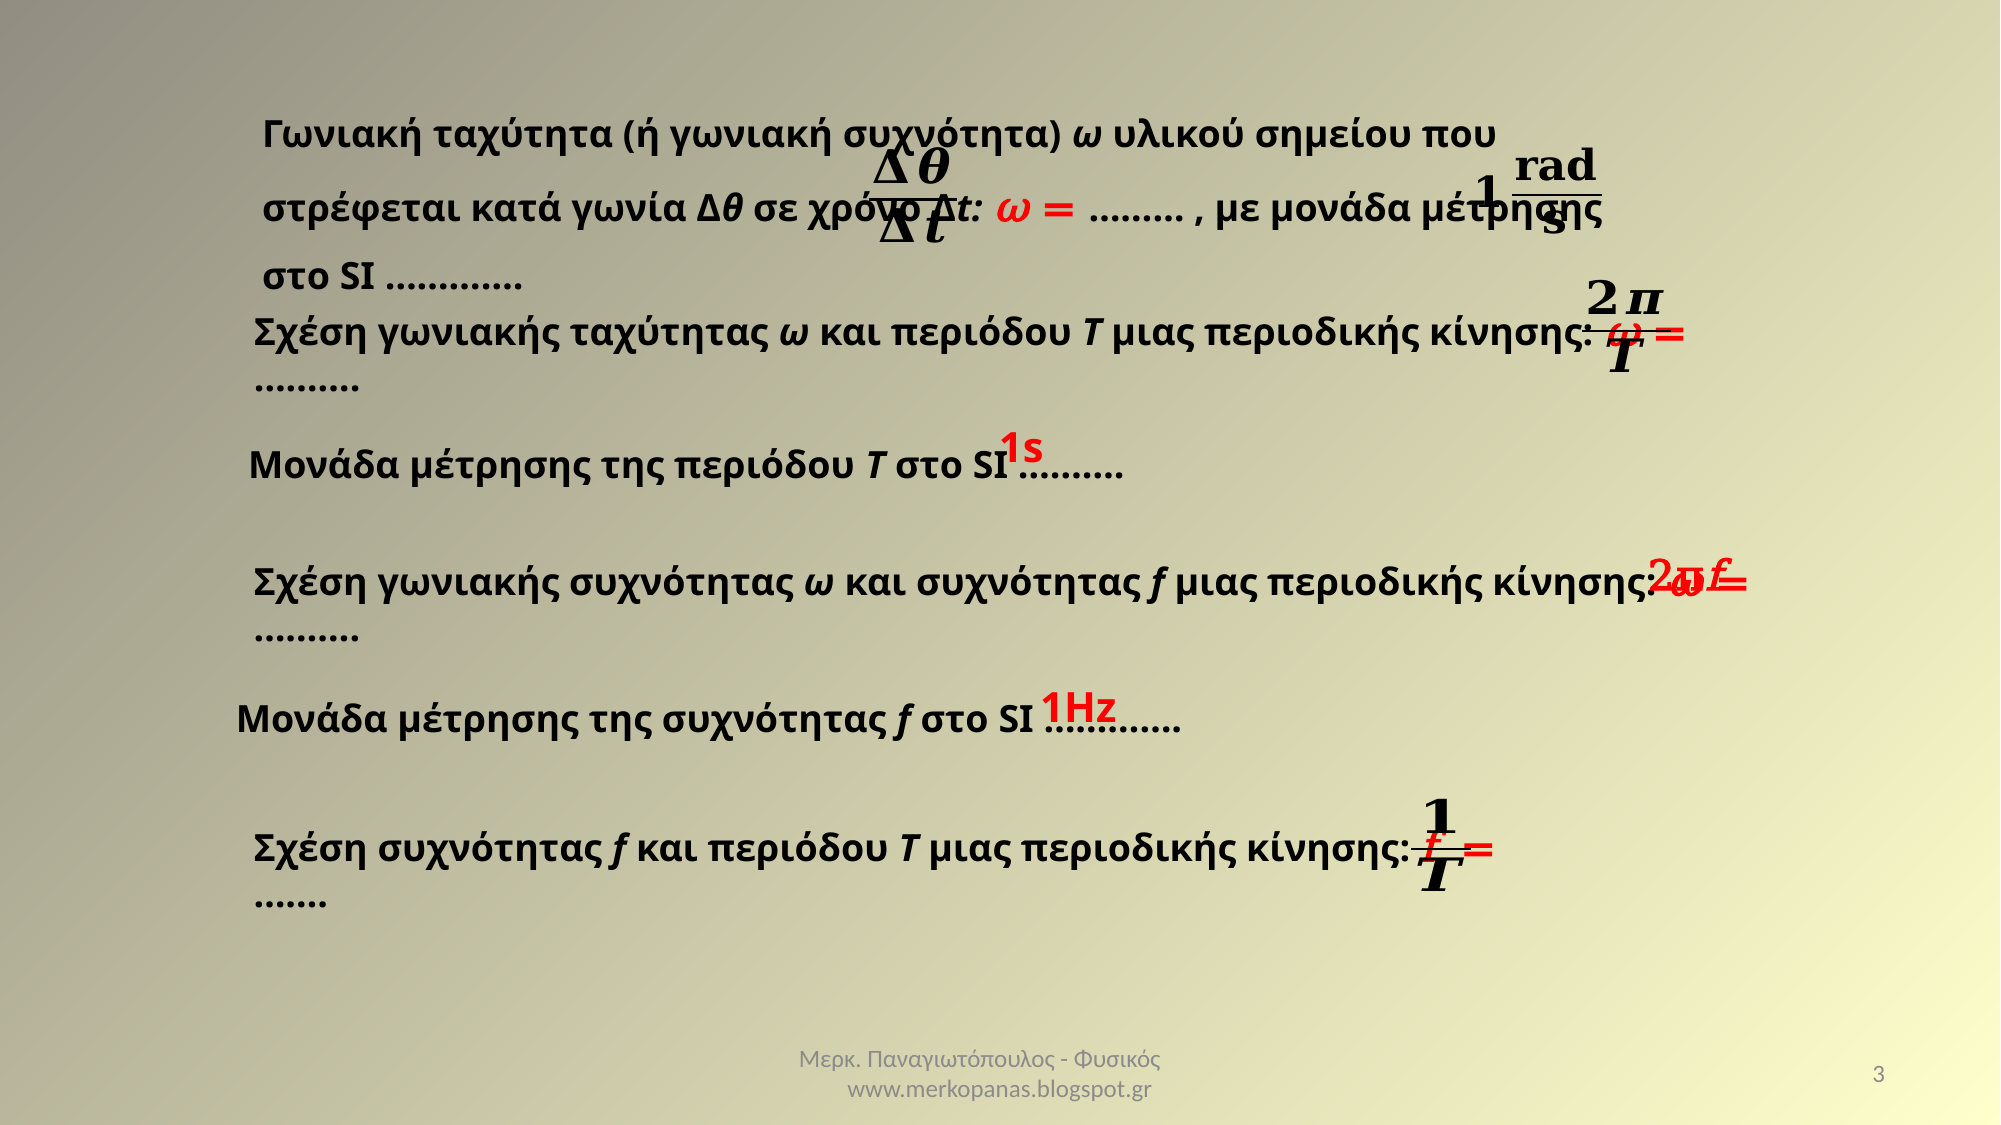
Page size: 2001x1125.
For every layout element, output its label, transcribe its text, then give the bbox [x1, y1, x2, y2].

text_box 2πf [1633, 541, 1736, 606]
text_box 1Hz [1025, 673, 1132, 739]
text_box 1s [984, 413, 1072, 478]
text_box Mονάδα μέτρησης της συχνότητας f στο SI …………. [221, 664, 1197, 747]
text_box Σχέση γωνιακής ταχύτητας ω και περιόδου Τ μιας περιοδικής κίνησης: ω = ………. [238, 296, 1715, 407]
text_box Σχέση γωνιακής συχνότητας ω και συχνότητας f μιας περιοδικής κίνησης: ω = ………. [238, 546, 1829, 657]
text_box Σχέση συχνότητας f και περιόδου Τ μιας περιοδικής κίνησης: f = ……. [238, 812, 1562, 922]
text_box Mονάδα μέτρησης της περιόδου T στο SI ………. [233, 410, 1140, 493]
text_box Γωνιακή ταχύτητα (ή γωνιακή συχνότητα) ω υλικού σημείου που στρέφεται κατά γωνία Δθ σε χρόνο Δt: ω = ……… , με μονάδα μέτρησης στο SI …………. [247, 79, 1626, 296]
slide_number 3 [1433, 1042, 1900, 1103]
footer Μερκ. Παναγιωτόπουλος - Φυσικός www.merkopanas.blogspot.gr [683, 1042, 1317, 1103]
